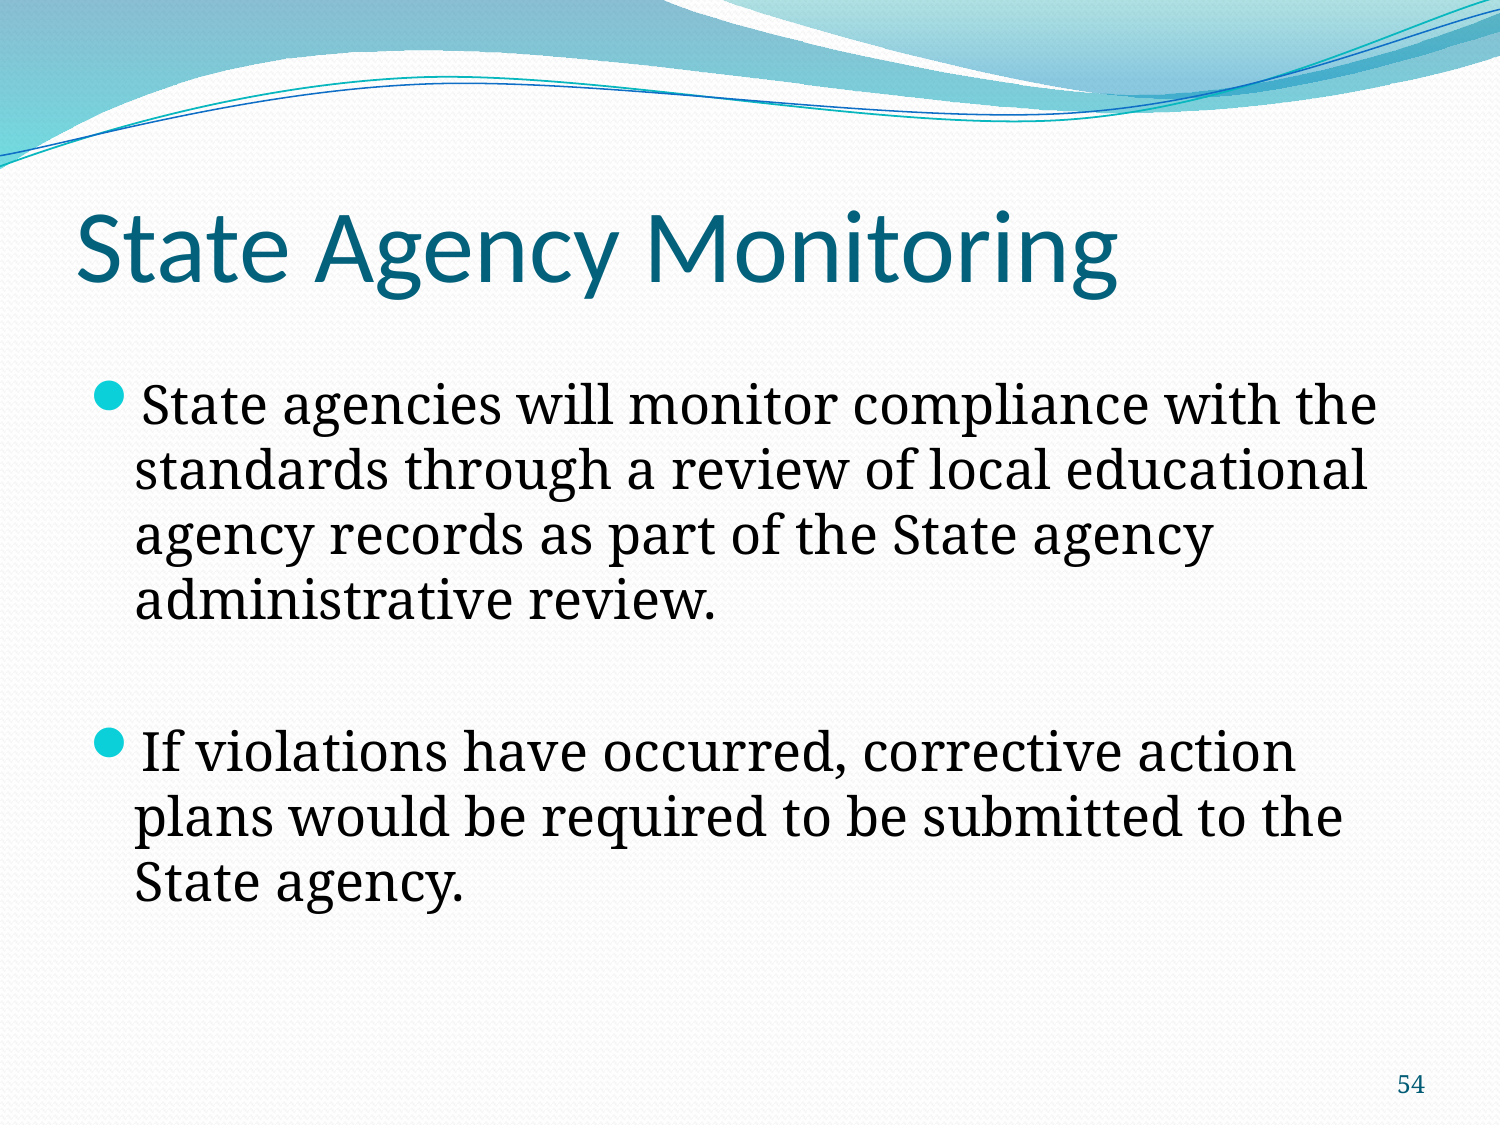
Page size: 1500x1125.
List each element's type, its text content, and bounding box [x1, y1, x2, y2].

list State agencies will monitor compliance with the standards through a review of local educational agency records as part of the State agency administrative review. If violations have occurred, corrective action plans would be required to be submitted to the State agency. [75, 362, 1425, 1083]
slide_number 54 [1299, 1042, 1425, 1103]
title State Agency Monitoring [75, 115, 1425, 303]
